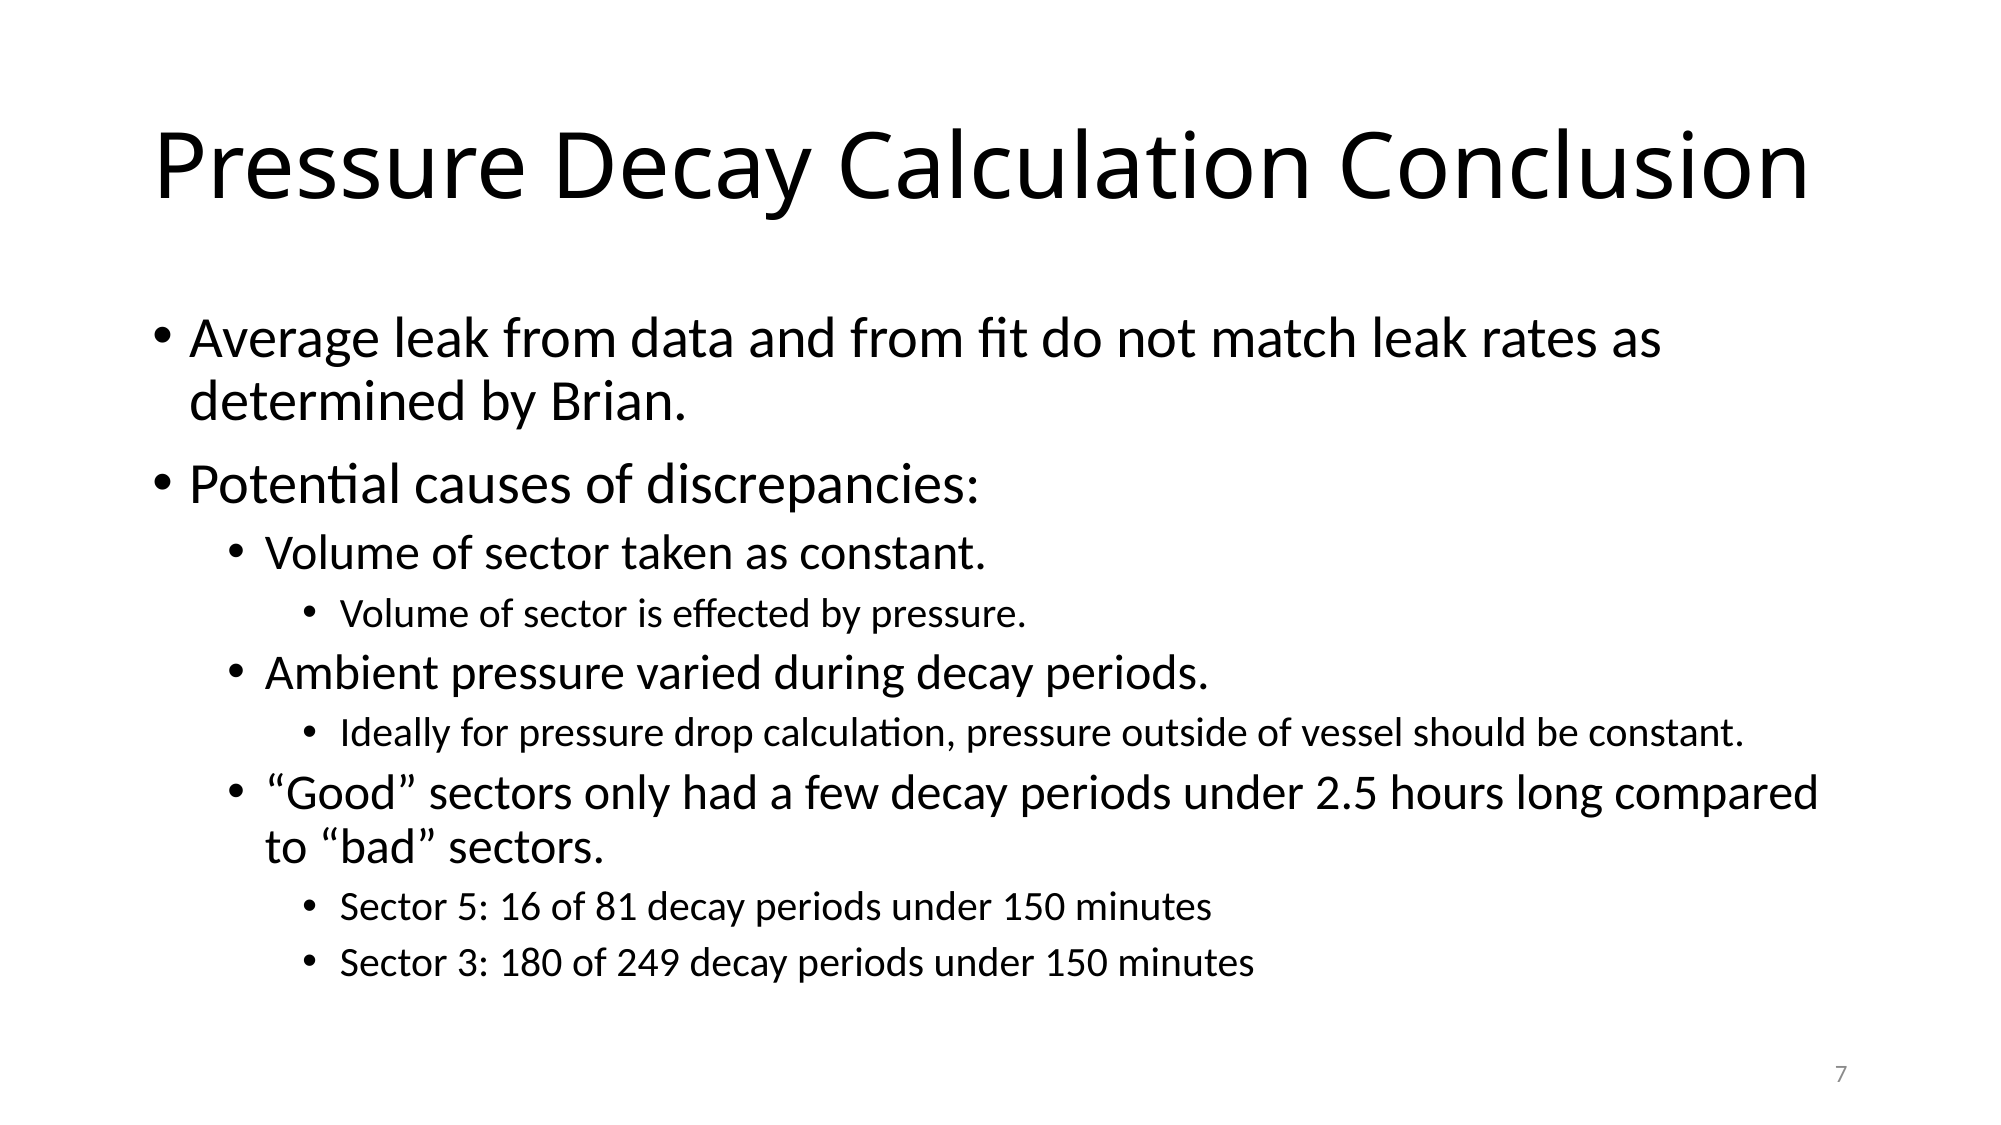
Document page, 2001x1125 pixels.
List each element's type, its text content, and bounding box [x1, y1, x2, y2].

list Average leak from data and from fit do not match leak rates as determined by Brian. Potential causes of discrepancies: Volume of sector taken as constant. Volume of sector is effected by pressure. Ambient pressure varied during decay periods. Ideally for pressure drop calculation, pressure outside of vessel should be constant. “Good” sectors only had a few decay periods under 2.5 hours long compared to “bad” sectors. Sector 5: 16 of 81 decay periods under 150 minutes Sector 3: 180 of 249 decay periods under 150 minutes [137, 299, 1863, 1014]
slide_number 7 [1412, 1042, 1863, 1103]
title Pressure Decay Calculation Conclusion [137, 59, 1863, 278]
